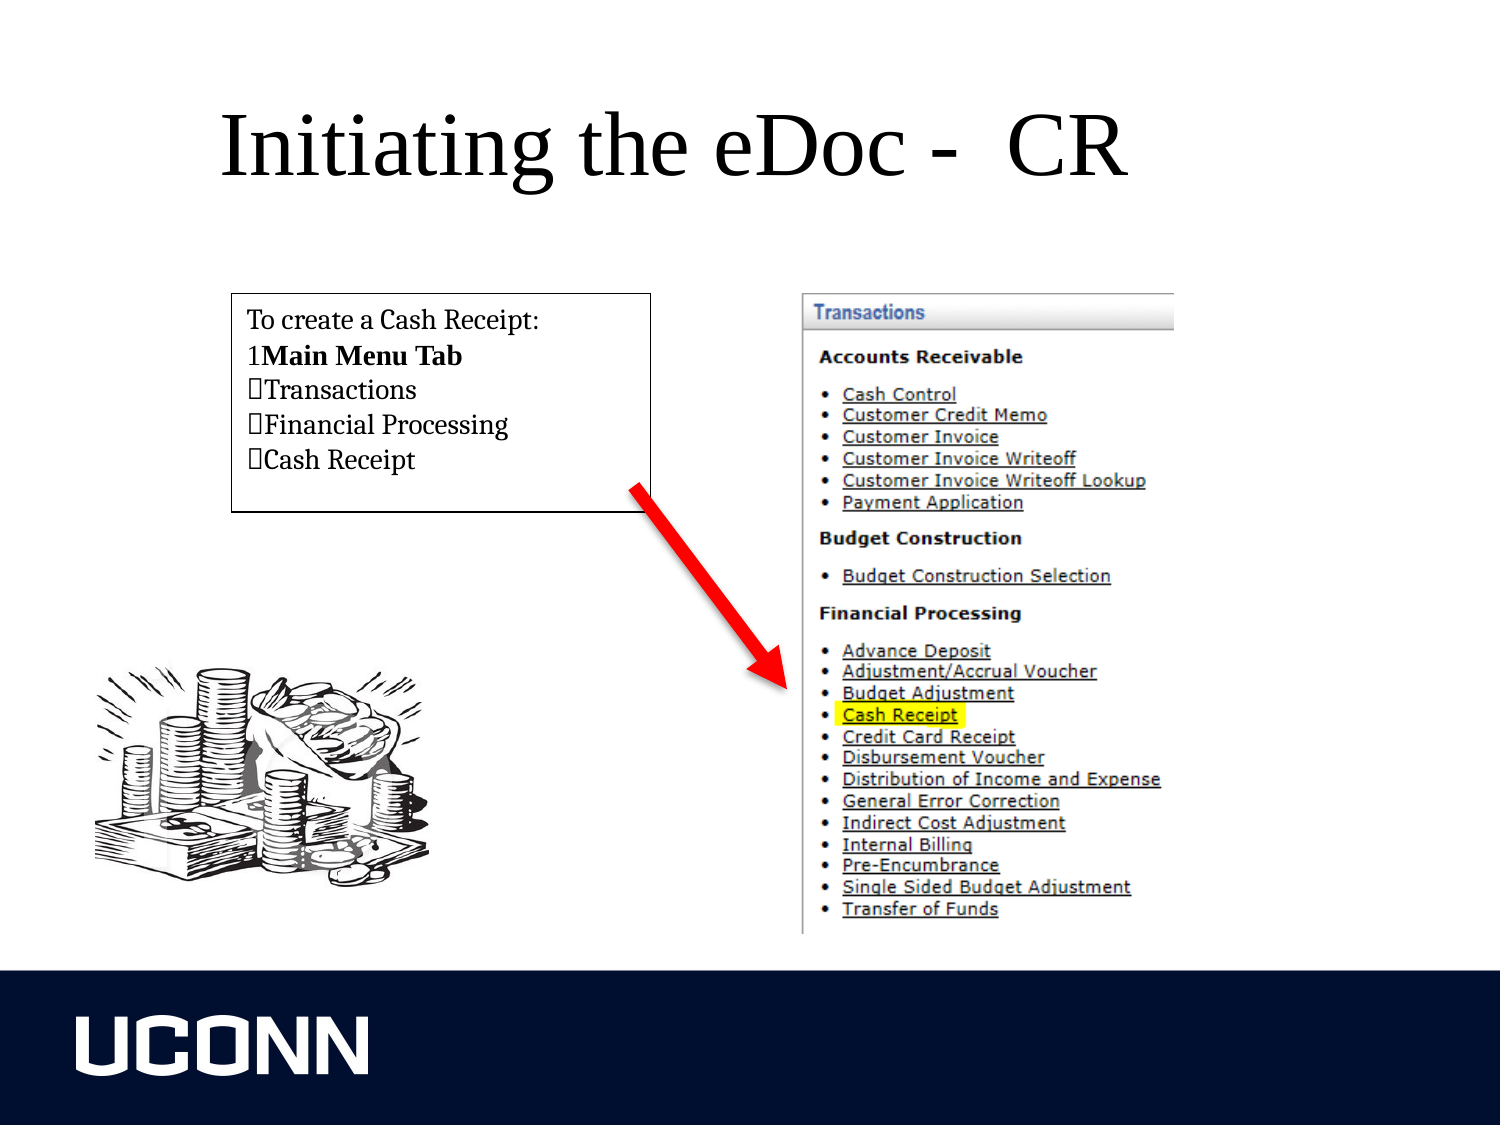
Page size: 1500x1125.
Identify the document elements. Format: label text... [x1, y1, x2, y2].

picture [0, 0, 1500, 1125]
title Initiating the eDoc - CR [0, 45, 1350, 233]
text_box To create a Cash Receipt: Main Menu Tab Transactions Financial Processing Cash Receipt [231, 293, 651, 513]
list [798, 293, 1175, 935]
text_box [633, 485, 788, 690]
